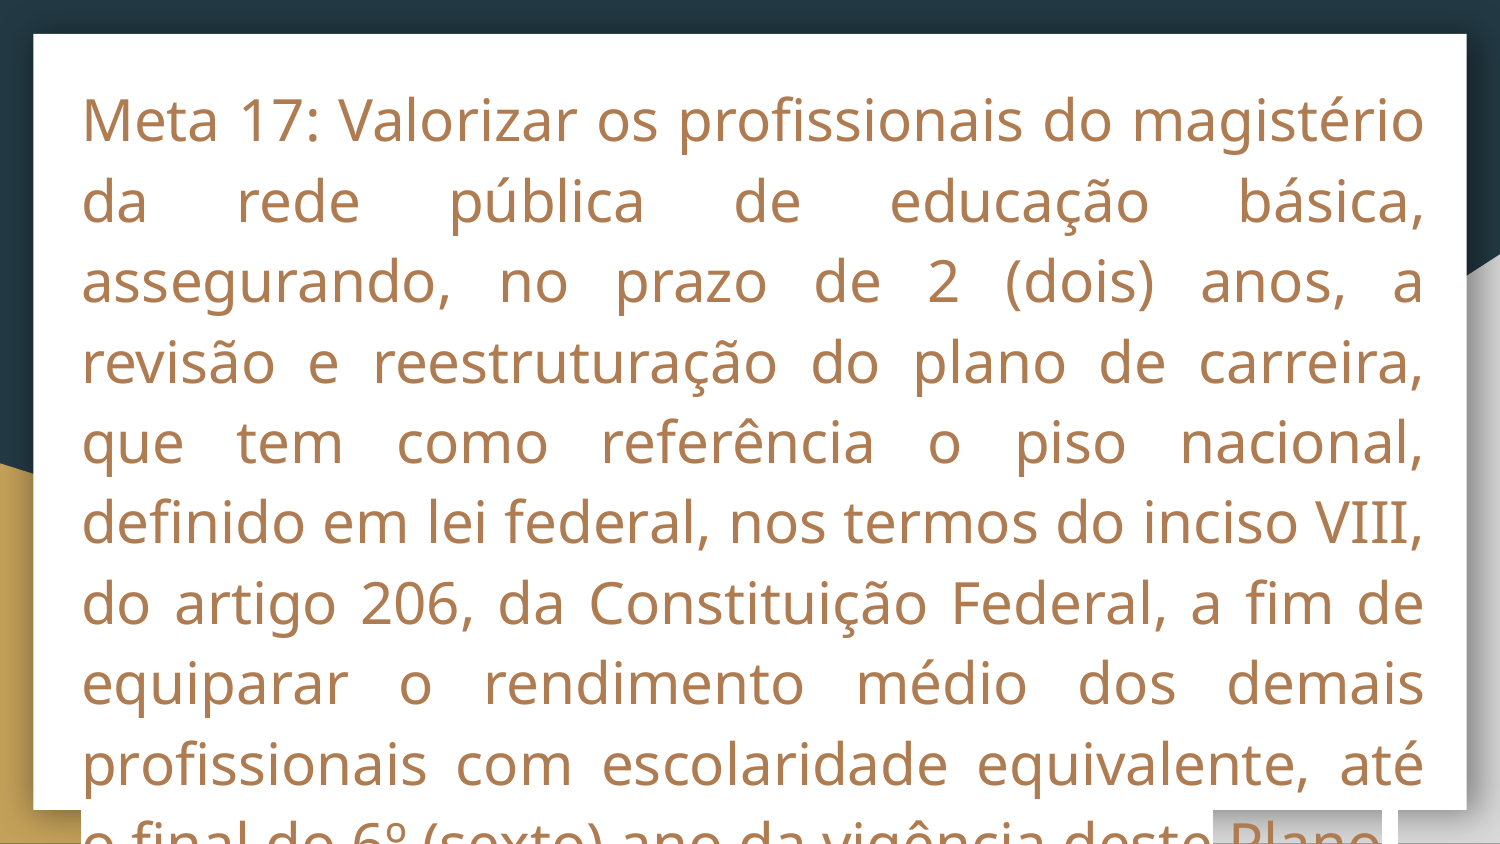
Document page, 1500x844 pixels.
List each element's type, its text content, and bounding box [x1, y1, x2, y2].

list Meta 17: Valorizar os profissionais do magistério da rede pública de educação básica, assegurando, no prazo de 2 (dois) anos, a revisão e reestruturação do plano de carreira, que tem como referência o piso nacional, definido em lei federal, nos termos do inciso VIII, do artigo 206, da Constituição Federal, a fim de equiparar o rendimento médio dos demais profissionais com escolaridade equivalente, até o final do 6º (sexto) ano da vigência deste Plano. [66, 57, 1441, 783]
